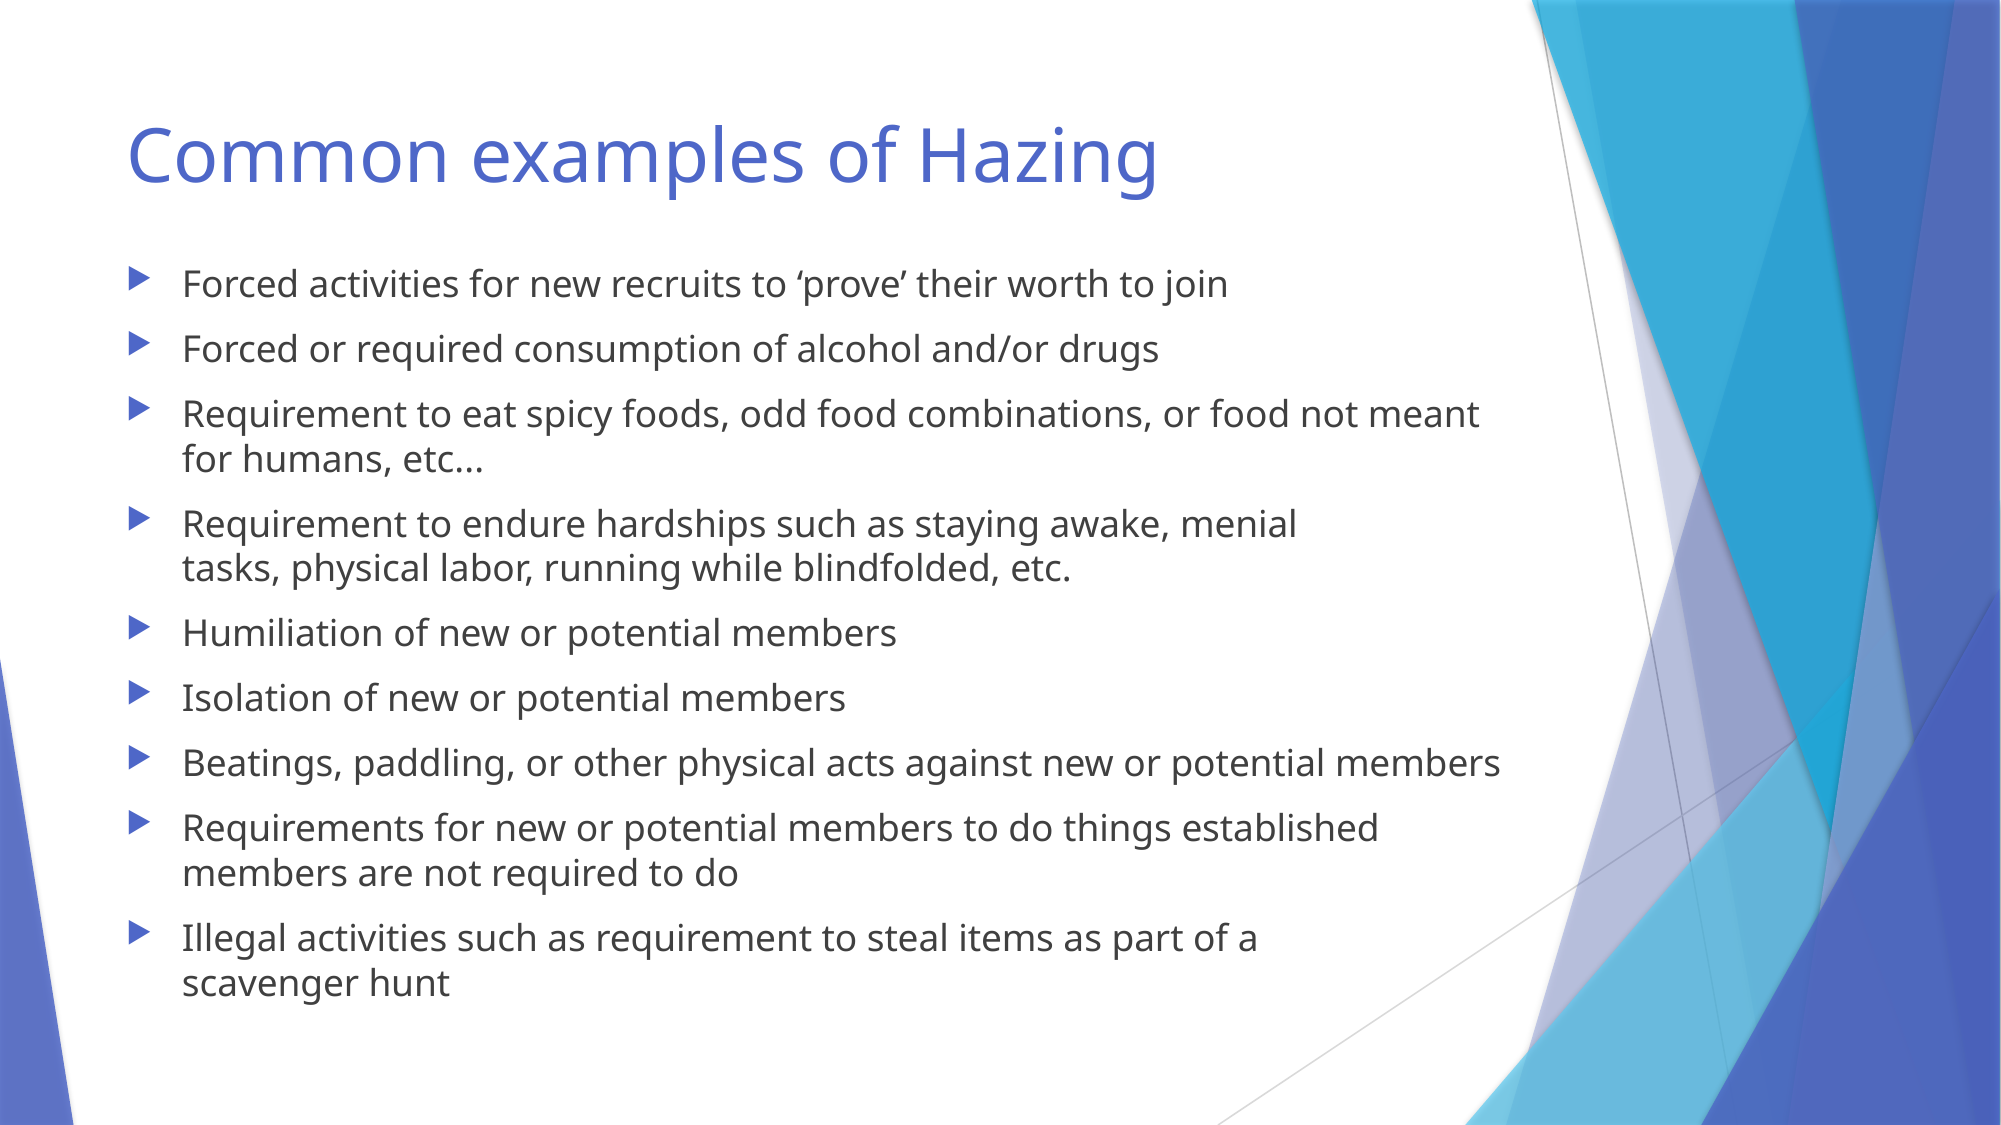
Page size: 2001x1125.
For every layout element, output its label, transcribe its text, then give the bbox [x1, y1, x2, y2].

list Forced activities for new recruits to ‘prove’ their worth to join​ Forced or required consumption of alcohol and/or drugs​ Requirement to eat spicy foods, odd food combinations, or food not meant for humans, etc...​ Requirement to endure hardships such as staying awake, menial tasks, physical labor, running while blindfolded, etc.​ Humiliation of new or potential members​ Isolation of new or potential members​ Beatings, paddling, or other physical acts against new or potential members​ Requirements for new or potential members to do things established members are not required to do​ Illegal activities such as requirement to steal items as part of a scavenger hunt [111, 252, 1522, 1032]
title Common examples of Hazing​ [111, 99, 1522, 252]
